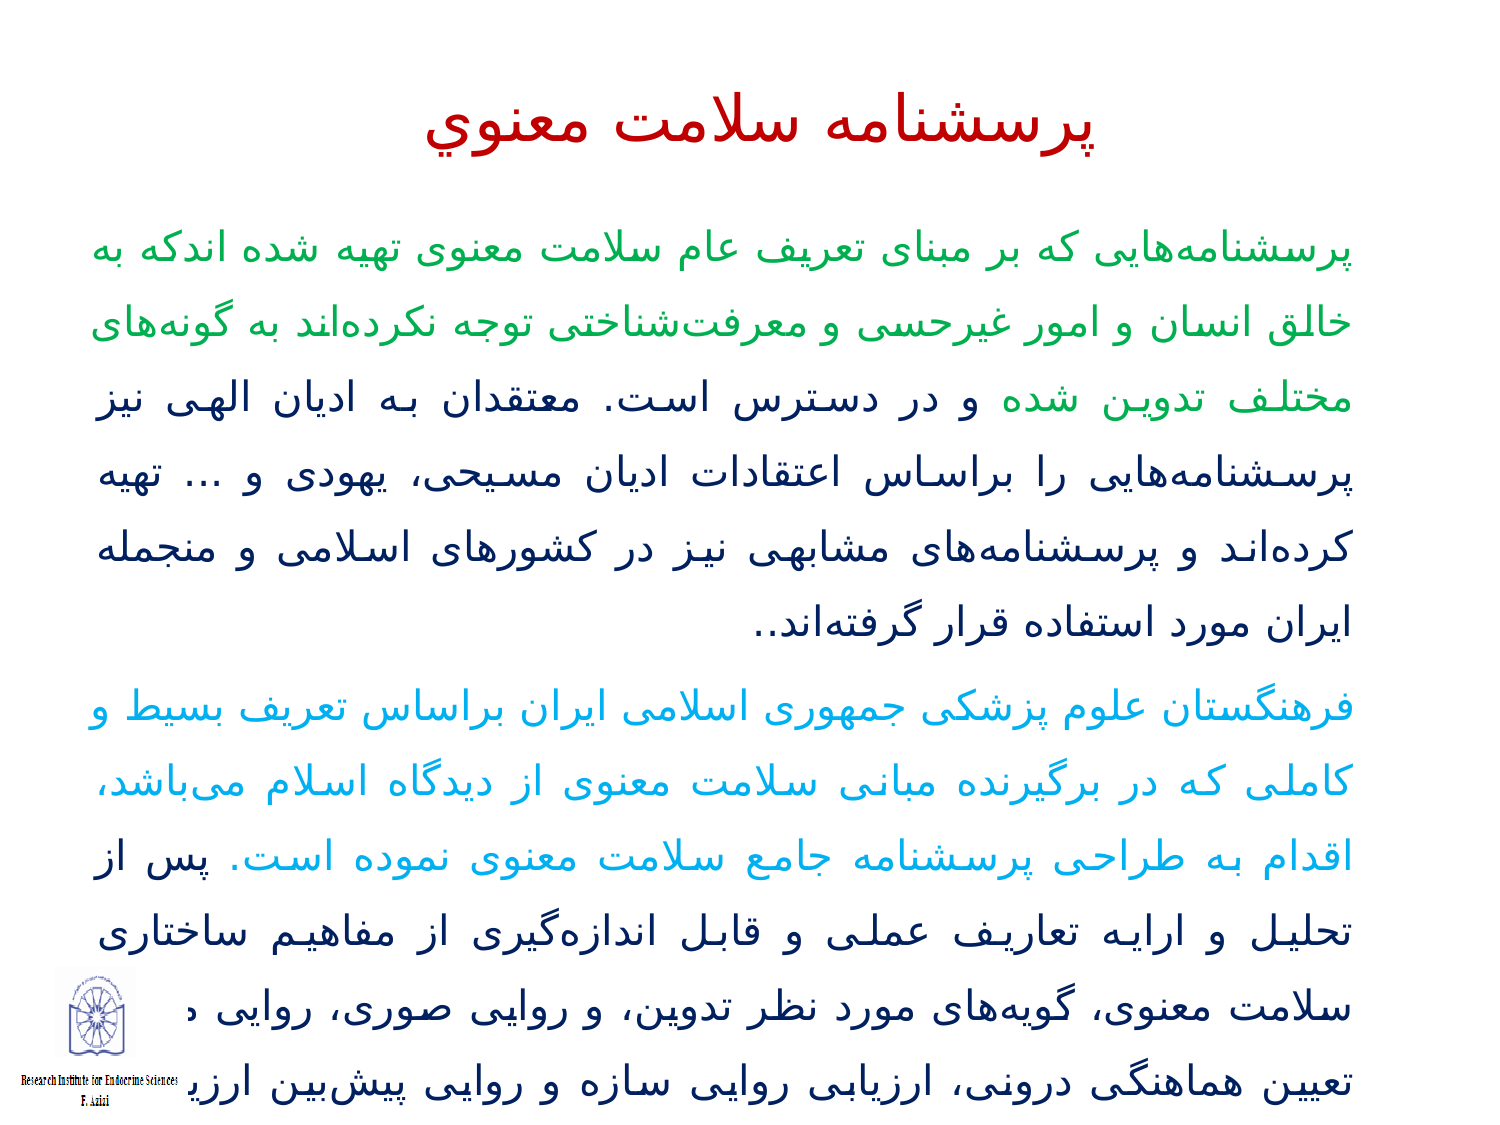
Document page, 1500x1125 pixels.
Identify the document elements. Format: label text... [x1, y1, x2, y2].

text_box پرسشنامه سلامت معنوي [74, 11, 1425, 155]
picture [15, 957, 188, 1114]
list پرسشنامه‌هایی که بر مبنای تعریف عام سلامت معنوی تهیه شده اندکه به خالق انسان و امور غیرحسی و معرفت‌شناختی توجه نکرده‌اند به گونه‌های مختلف تدوین شده و در دسترس است. معتقدان به ادیان الهی نیز پرسشنامه‌هایی را براساس اعتقادات ادیان مسیحی، یهودی و ... تهیه کرده‌اند و پرسشنامه‌های مشابهی نیز در کشورهای اسلامی و منجمله ایران مورد استفاده قرار گرفته‌اند.. فرهنگستان علوم پزشکی جمهوری اسلامی ایران براساس تعریف بسیط و کاملی که در برگیرنده مبانی سلامت معنوی از دیدگاه اسلام می‌باشد، اقدام به طراحی پرسشنامه جامع سلامت معنوی نموده است. پس از تحلیل و ارایه تعاریف عملی و قابل اندازه‌گیری از مفاهیم ساختاری سلامت معنوی، گویه‌های مورد نظر تدوین، و روایی صوری، روایی محتوا، تعیین هماهنگی درونی، ارزیابی روایی سازه و روایی پیش‌بین ارزیابی و نهایتا ثبات پرسشنامه تعیین گردیده و تحقیقات میدانی محدود انجام شده است. [75, 187, 1425, 1038]
